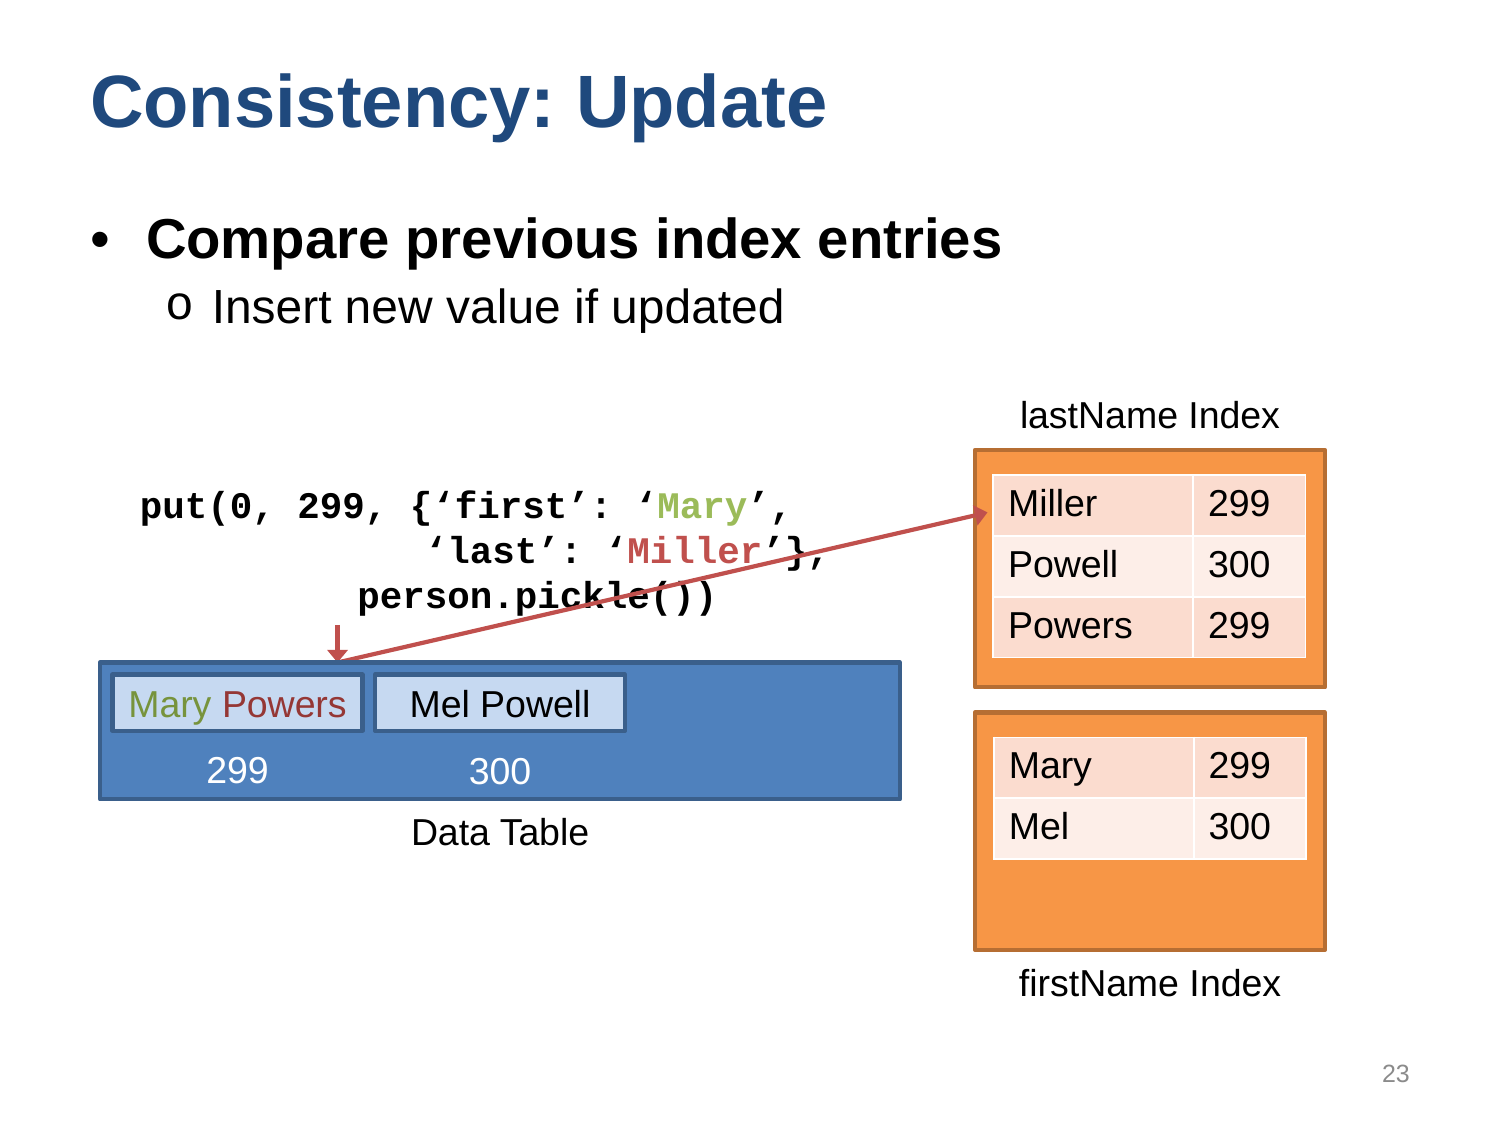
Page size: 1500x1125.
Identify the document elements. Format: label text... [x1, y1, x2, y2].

title Consistency: Update [75, 45, 1425, 150]
slide_number 23 [1074, 1042, 1425, 1103]
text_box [99, 662, 901, 862]
text_box lastName Index [975, 383, 1325, 444]
text_box Compare previous index entries Insert new value if updated [74, 199, 1425, 1005]
text_box firstName Index [975, 951, 1325, 1011]
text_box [337, 512, 988, 663]
